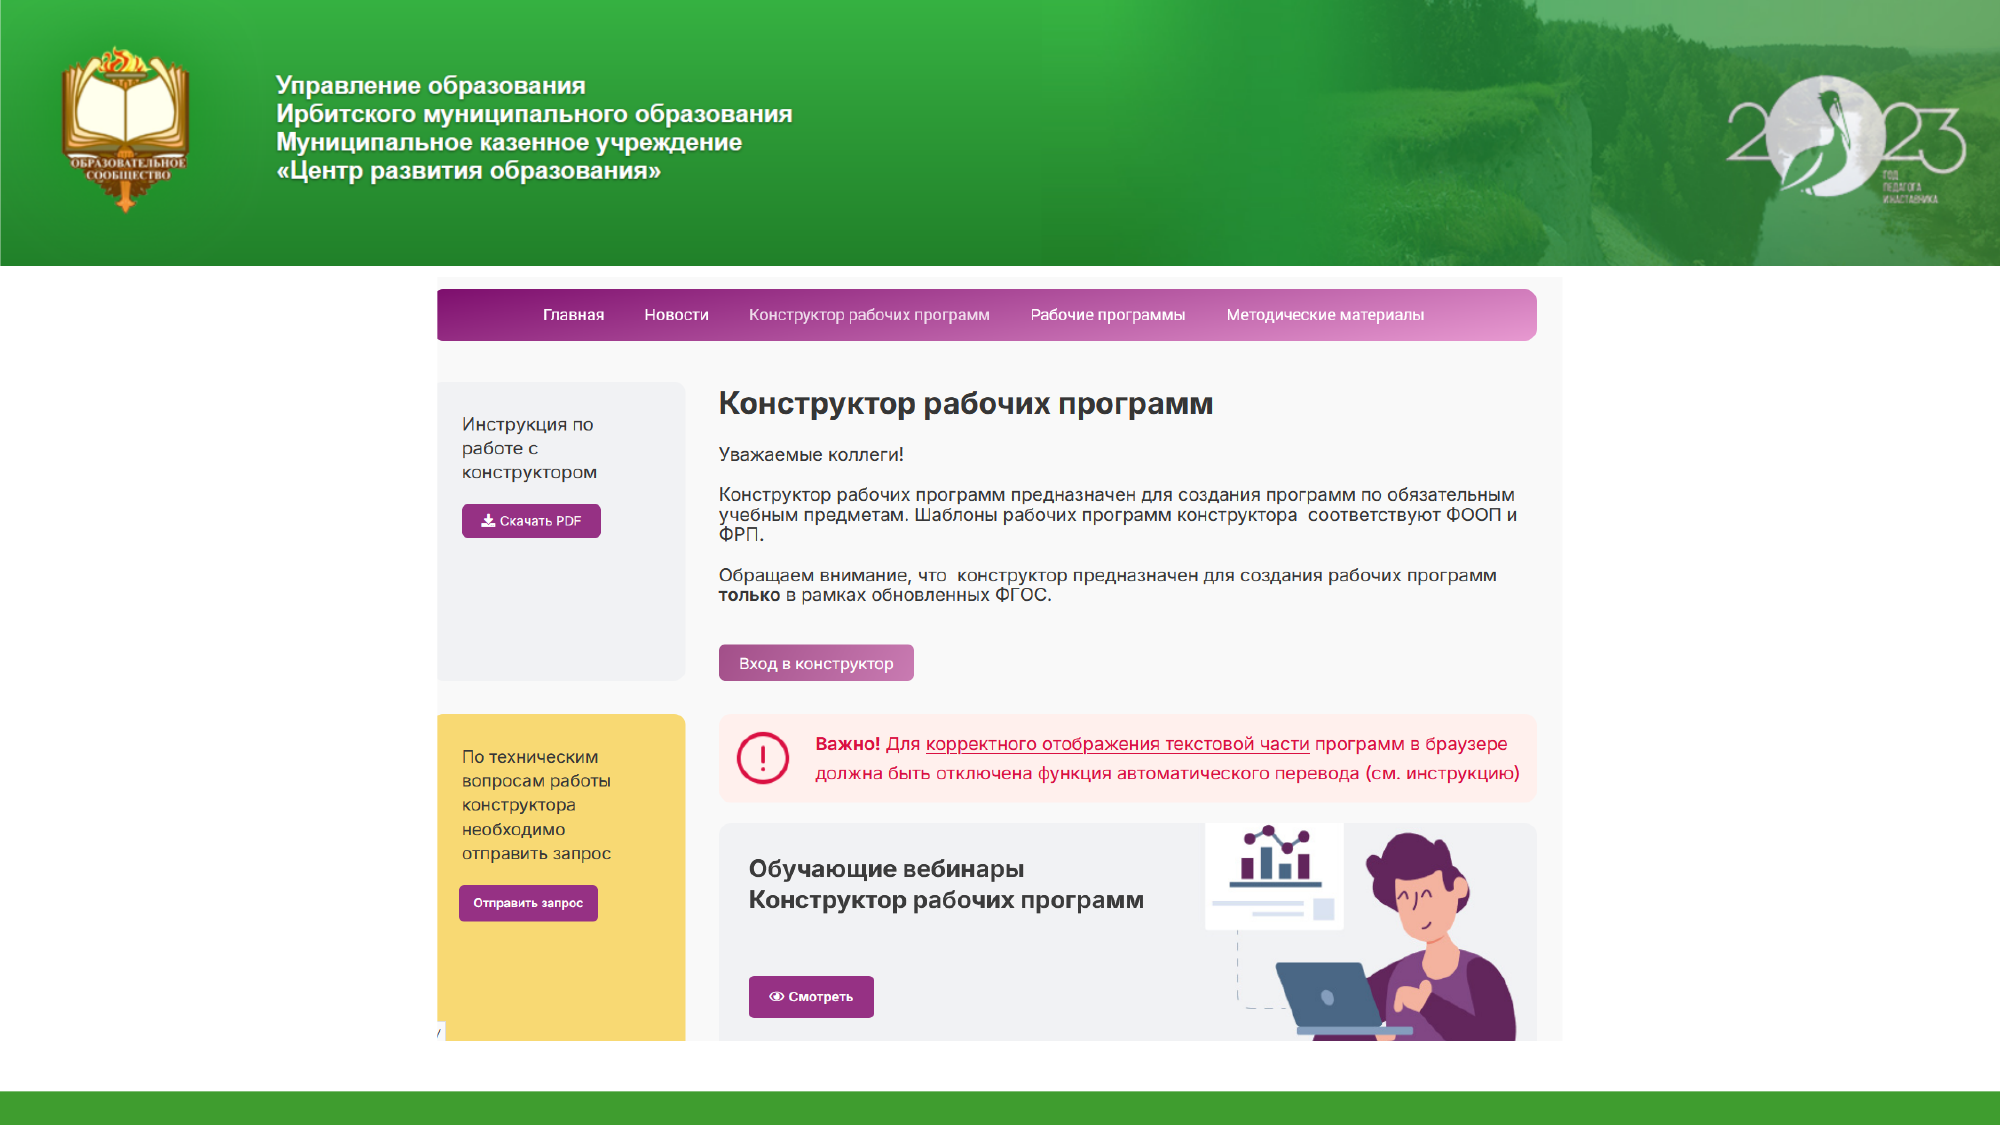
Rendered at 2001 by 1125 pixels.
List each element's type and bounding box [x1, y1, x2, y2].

picture [437, 277, 1563, 1041]
picture [0, 0, 2000, 266]
